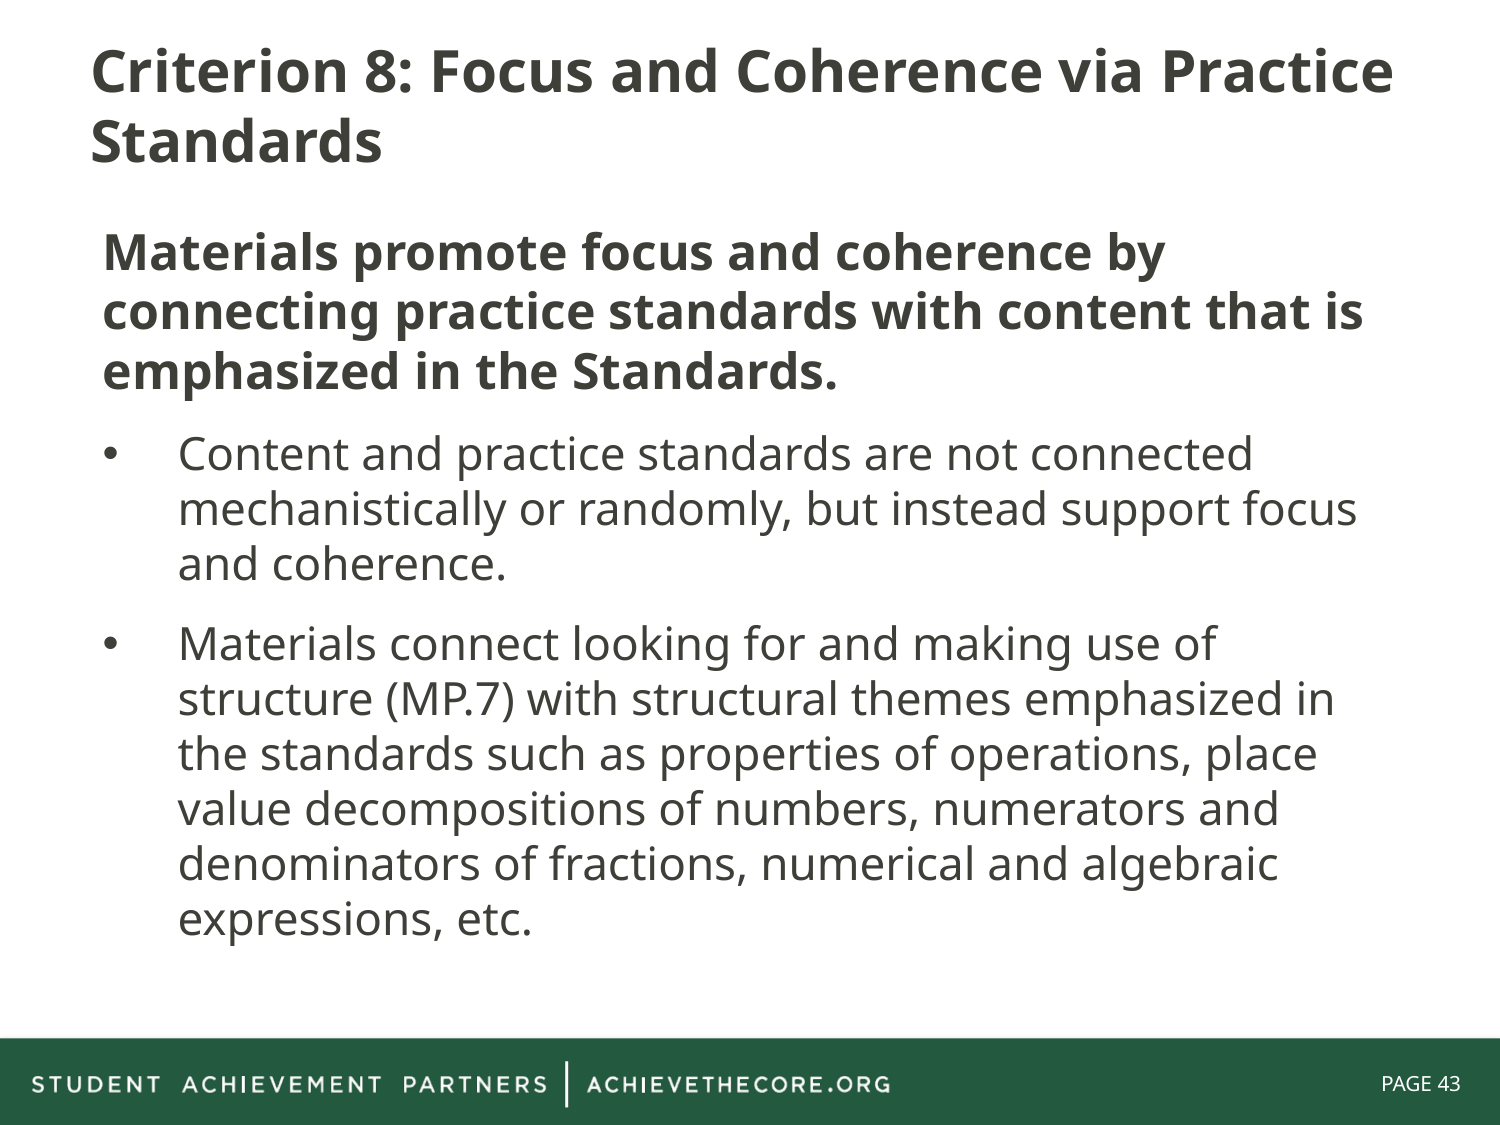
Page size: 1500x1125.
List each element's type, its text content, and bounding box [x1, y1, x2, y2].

list Materials promote focus and coherence by connecting practice standards with content that is emphasized in the Standards. Content and practice standards are not connected mechanistically or randomly, but instead support focus and coherence. Materials connect looking for and making use of structure (MP.7) with structural themes emphasized in the standards such as properties of operations, place value decompositions of numbers, numerators and denominators of fractions, numerical and algebraic expressions, etc. [87, 212, 1413, 1013]
title Criterion 8: Focus and Coherence via Practice Standards [75, 32, 1425, 175]
